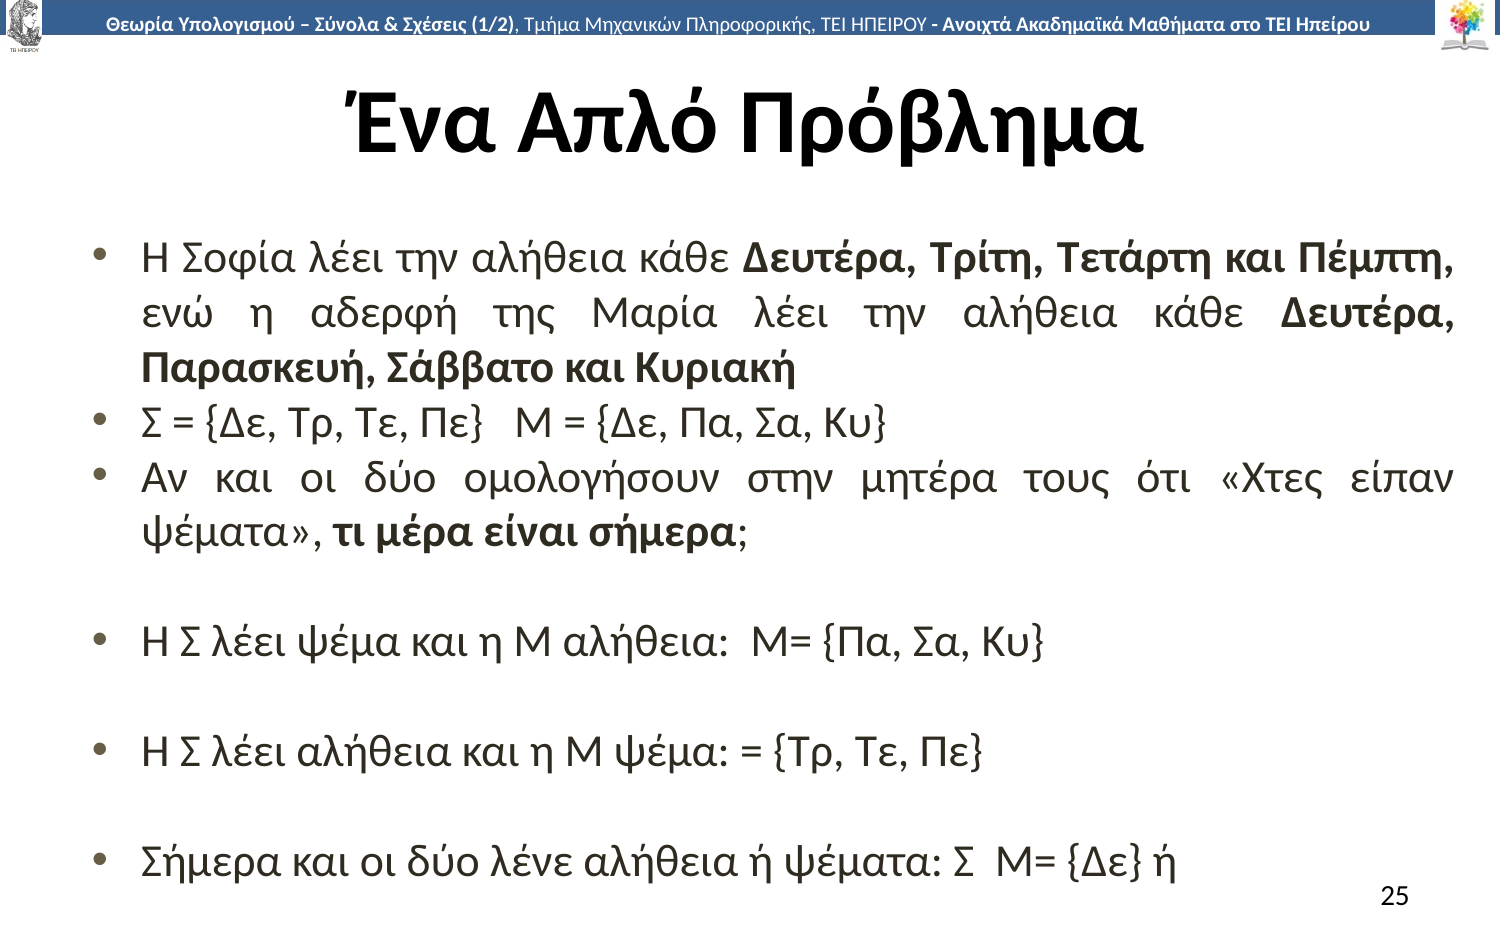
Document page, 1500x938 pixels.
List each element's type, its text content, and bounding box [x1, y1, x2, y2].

picture [1435, 0, 1495, 52]
picture [6, 0, 42, 54]
title Ένα Απλό Πρόβλημα [75, 37, 1425, 194]
slide_number 25 [1074, 868, 1425, 919]
